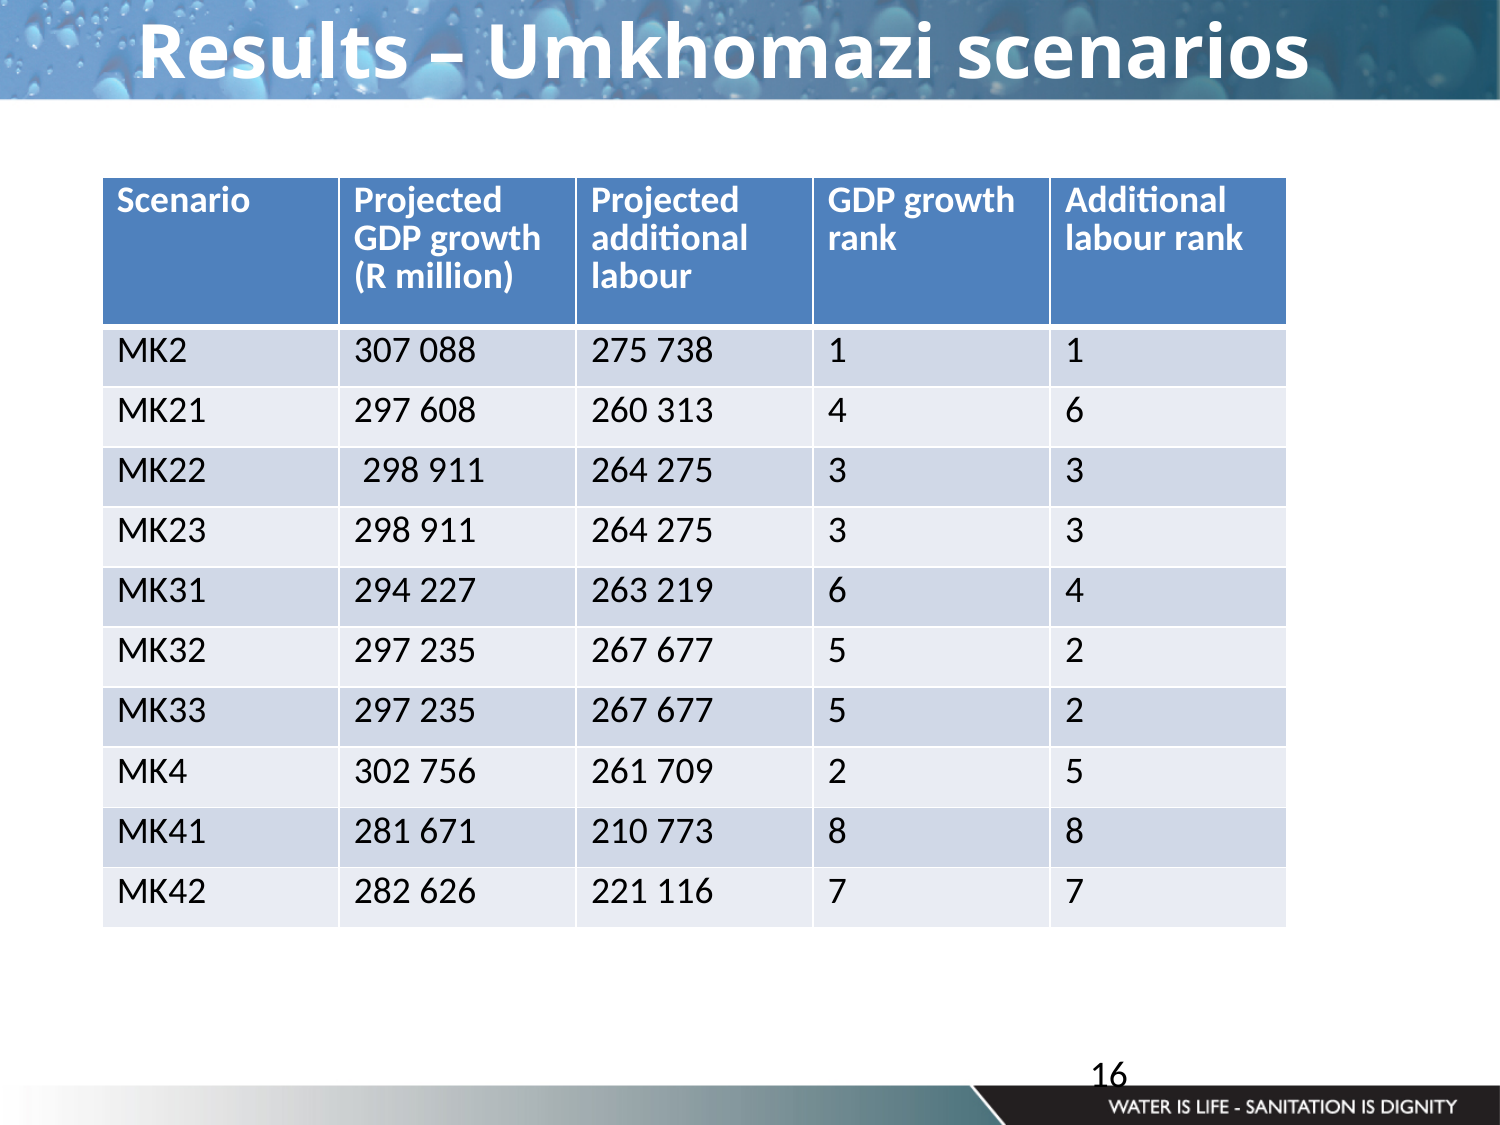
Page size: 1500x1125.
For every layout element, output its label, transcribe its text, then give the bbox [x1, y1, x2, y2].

table_cell 281 671 [340, 808, 575, 867]
table_cell 2 [814, 748, 1049, 807]
table_cell 4 [814, 388, 1049, 446]
table_cell 1 [1051, 330, 1286, 386]
table_header Projected additional labour [577, 178, 812, 324]
table_cell MK22 [103, 448, 338, 506]
table_cell 298 911 [340, 448, 575, 506]
table_cell 3 [1051, 448, 1286, 506]
table_header Projected GDP growth (R million) [340, 178, 575, 324]
table_cell 261 709 [577, 748, 812, 807]
table_cell 260 313 [577, 388, 812, 446]
table_cell MK21 [103, 388, 338, 446]
table_cell 3 [814, 508, 1049, 566]
table_cell 267 677 [577, 628, 812, 686]
table_cell 5 [814, 628, 1049, 686]
table_cell 5 [1051, 748, 1286, 807]
table_cell 4 [1051, 568, 1286, 626]
table_cell 5 [814, 688, 1049, 746]
table_cell 264 275 [577, 448, 812, 506]
table_cell MK2 [103, 330, 338, 386]
table_cell 264 275 [577, 508, 812, 566]
table_cell 3 [814, 448, 1049, 506]
table_cell 3 [1051, 508, 1286, 566]
table_header Scenario [103, 178, 338, 324]
table_cell MK42 [103, 868, 338, 927]
table_cell MK31 [103, 568, 338, 626]
table_cell 1 [814, 330, 1049, 386]
text_box Results – Umkhomazi scenarios [117, 0, 1332, 101]
picture [0, 0, 1500, 1125]
table_cell 302 756 [340, 748, 575, 807]
slide_number 16 [1074, 1042, 1425, 1103]
table_cell 297 235 [340, 628, 575, 686]
table_header Additional labour rank [1051, 178, 1286, 324]
table_cell 6 [814, 568, 1049, 626]
table_cell MK32 [103, 628, 338, 686]
table_cell 267 677 [577, 688, 812, 746]
table_cell 8 [1051, 808, 1286, 867]
table_cell MK33 [103, 688, 338, 746]
table_cell 297 608 [340, 388, 575, 446]
table_cell 210 773 [577, 808, 812, 867]
table_cell 7 [814, 868, 1049, 927]
table_cell 294 227 [340, 568, 575, 626]
table_cell MK4 [103, 748, 338, 807]
table_cell 6 [1051, 388, 1286, 446]
table_cell 307 088 [340, 330, 575, 386]
table_cell 221 116 [577, 868, 812, 927]
table_cell 2 [1051, 688, 1286, 746]
table_cell 282 626 [340, 868, 575, 927]
table_cell 298 911 [340, 508, 575, 566]
table_cell 275 738 [577, 330, 812, 386]
table_cell MK41 [103, 808, 338, 867]
table_cell MK23 [103, 508, 338, 566]
table_cell 263 219 [577, 568, 812, 626]
table_cell 8 [814, 808, 1049, 867]
table_cell 7 [1051, 868, 1286, 927]
table_cell 2 [1051, 628, 1286, 686]
table_header GDP growth rank [814, 178, 1049, 324]
table_cell 297 235 [340, 688, 575, 746]
